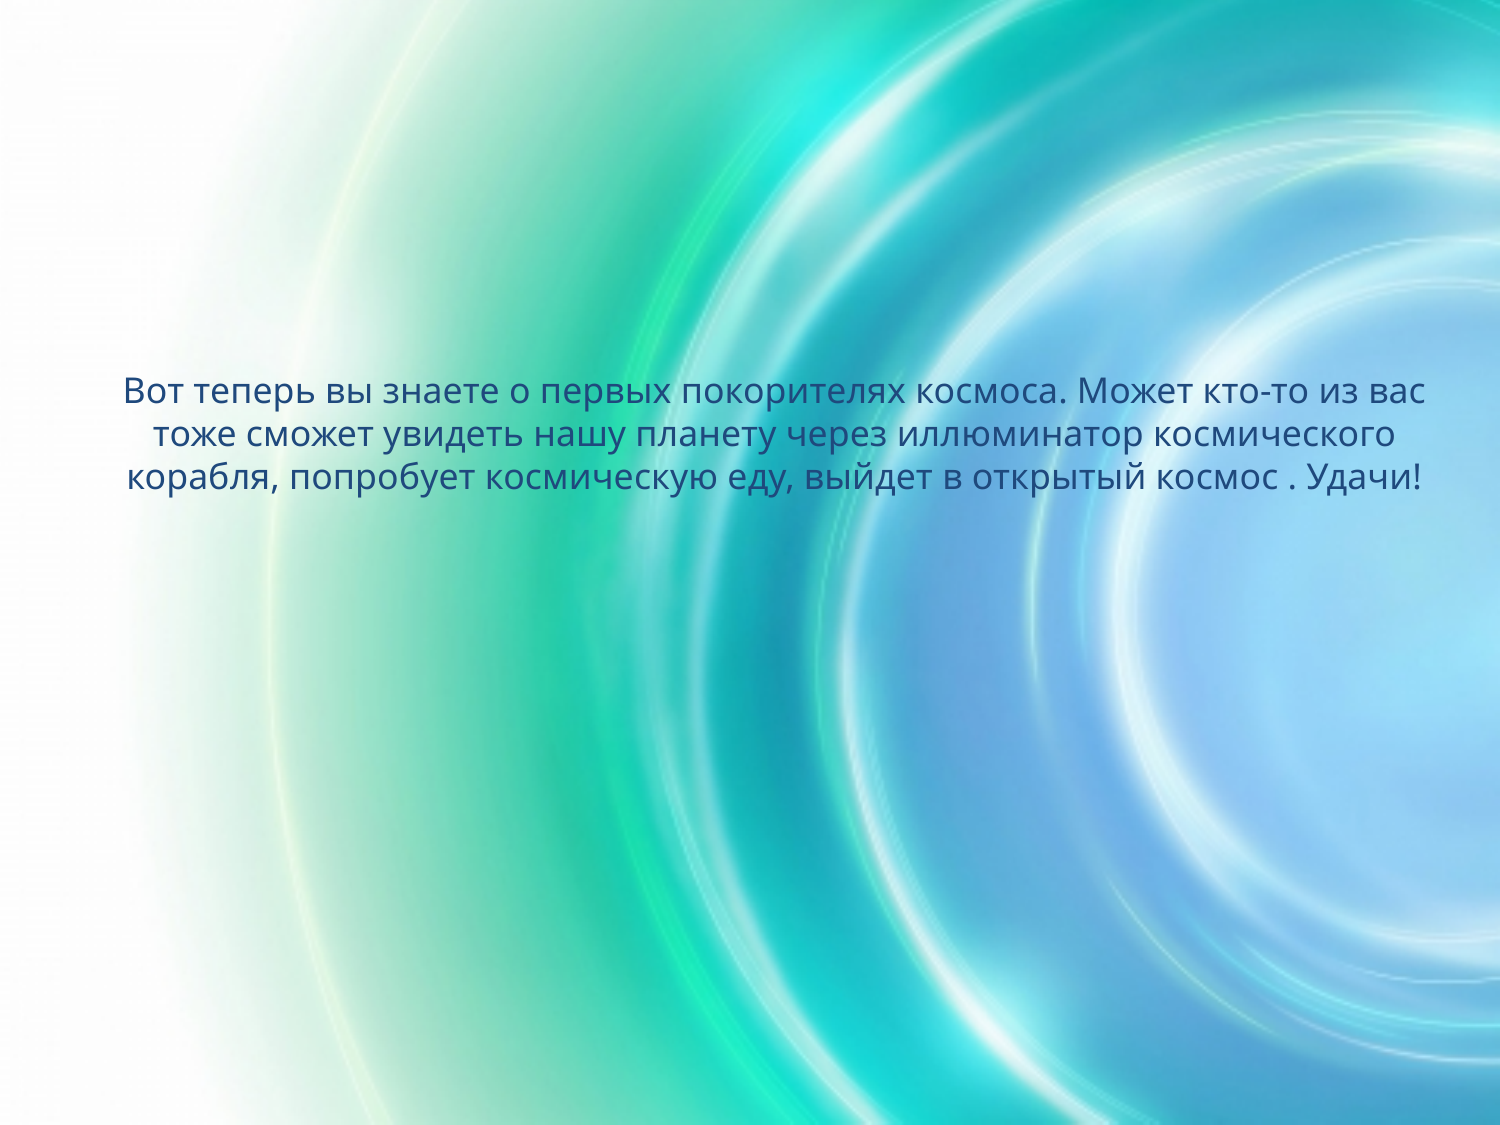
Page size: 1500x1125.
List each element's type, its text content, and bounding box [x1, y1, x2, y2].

picture [0, 0, 1500, 1125]
title Вот теперь вы знаете о первых покорителях космоса. Может кто-то из вас тоже сможет увидеть нашу планету через иллюминатор космического корабля, попробует космическую еду, выйдет в открытый космос . Удачи! [100, 338, 1451, 526]
